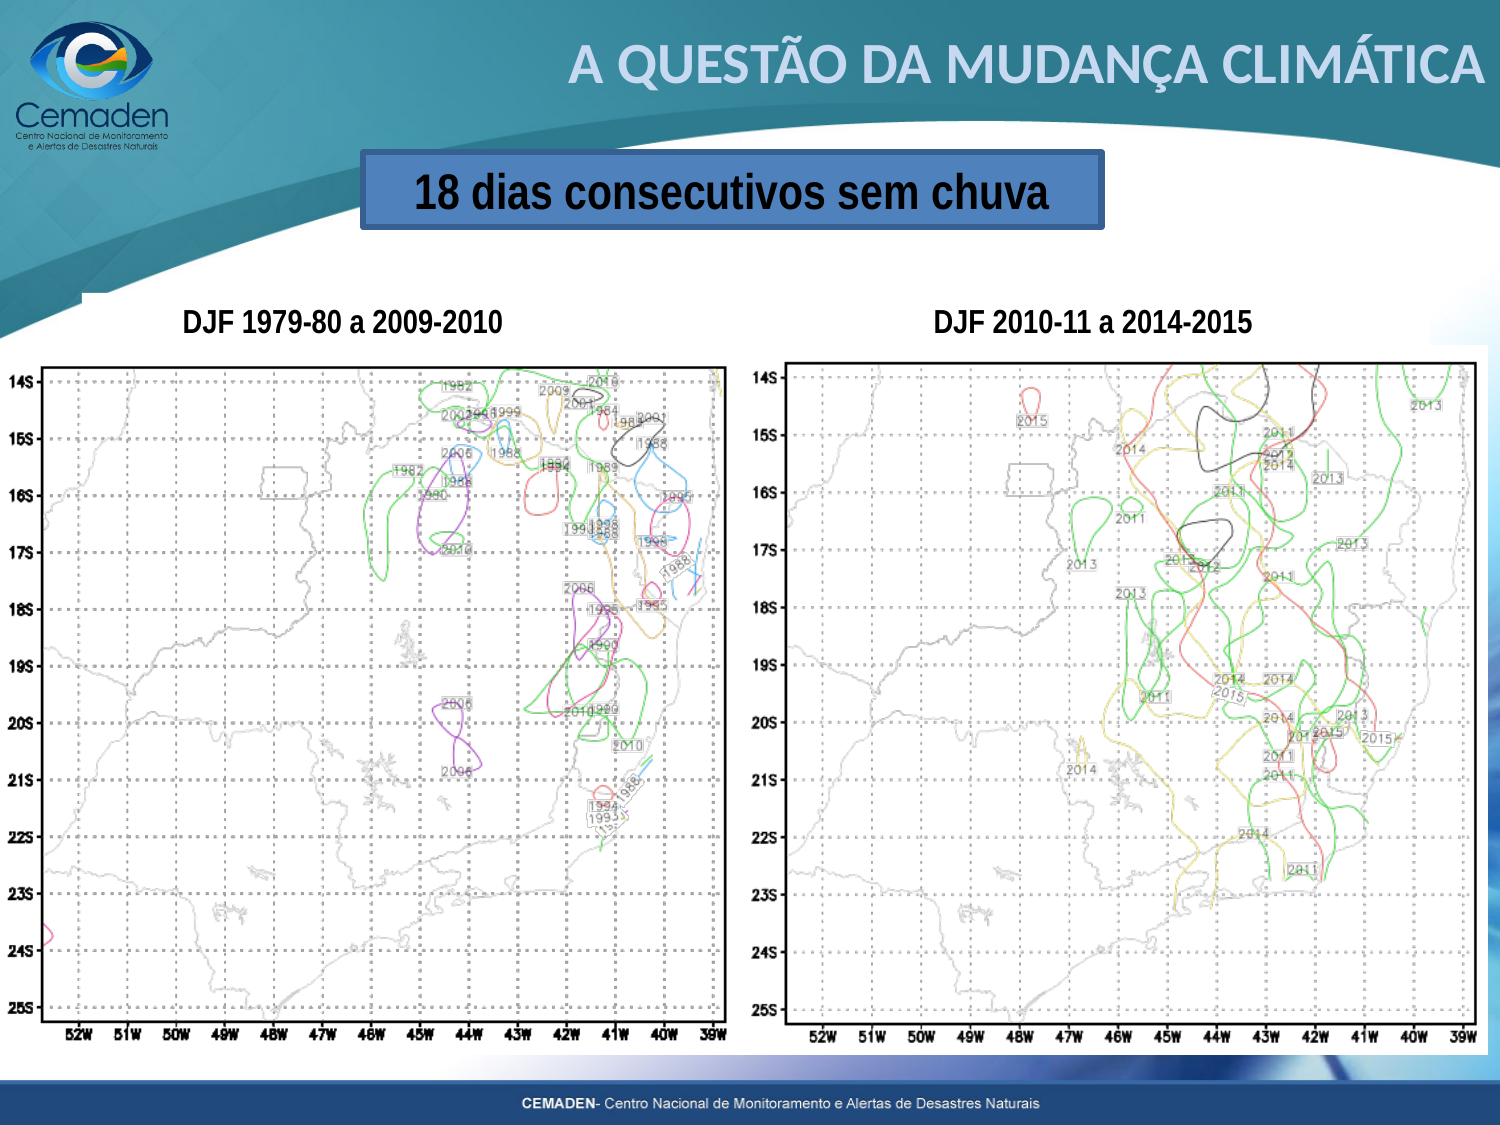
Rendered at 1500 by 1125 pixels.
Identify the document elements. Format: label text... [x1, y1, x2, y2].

text_box 18 dias consecutivos sem chuva [363, 204, 1102, 228]
text_box DJF 1979-80 a 2009-2010 [81, 292, 680, 348]
text_box DJF 2010-11 a 2014-2015 [831, 292, 1430, 343]
text_box A QUESTÃO DA MUDANÇA CLIMÁTICA [176, 0, 1500, 204]
picture [0, 0, 1500, 1125]
